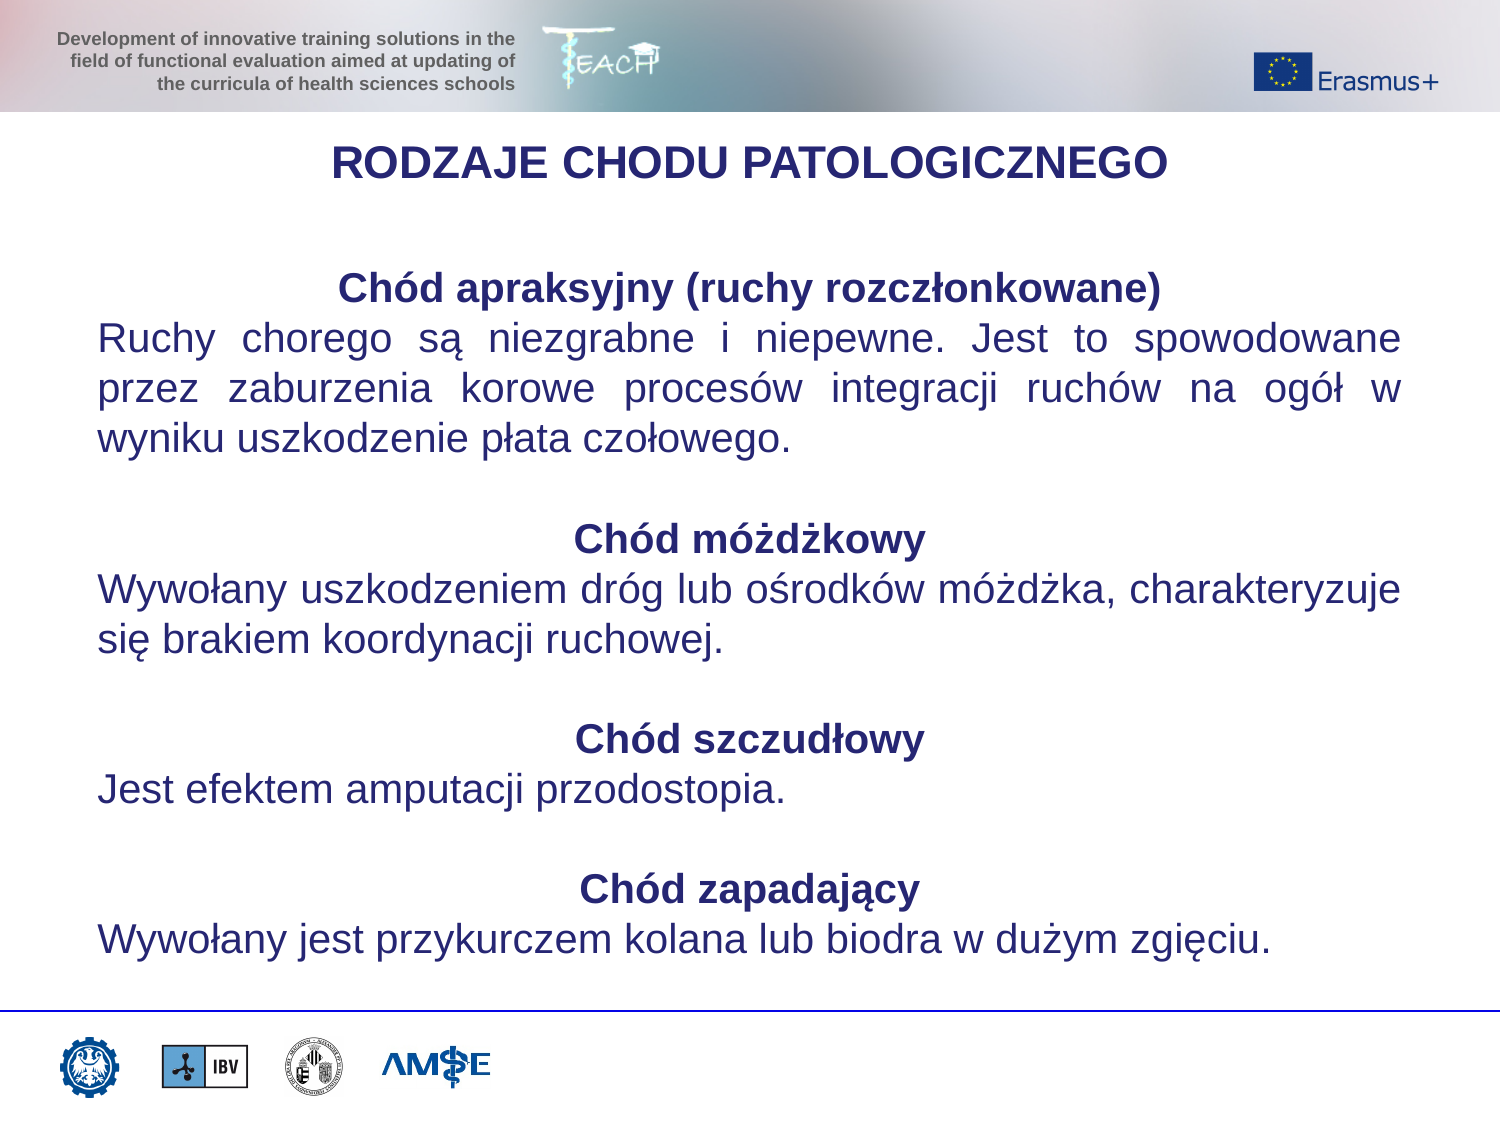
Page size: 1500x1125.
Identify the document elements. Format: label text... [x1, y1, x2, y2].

text_box Chód apraksyjny (ruchy rozczłonkowane) Ruchy chorego są niezgrabne i niepewne. Jest to spowodowane przez zaburzenia korowe procesów integracji ruchów na ogół w wyniku uszkodzenie płata czołowego. Chód móżdżkowy Wywołany uszkodzeniem dróg lub ośrodków móżdżka, charakteryzuje się brakiem koordynacji ruchowej. Chód szczudłowy Jest efektem amputacji przodostopia. Chód zapadający Wywołany jest przykurczem kolana lub biodra w dużym zgięciu. [82, 253, 1418, 969]
text_box RODZAJE CHODU PATOLOGICZNEGO [82, 125, 1418, 196]
picture [284, 1036, 344, 1097]
picture [161, 1044, 249, 1089]
picture [379, 1044, 491, 1089]
picture [0, 1, 1500, 112]
picture [53, 1035, 126, 1099]
